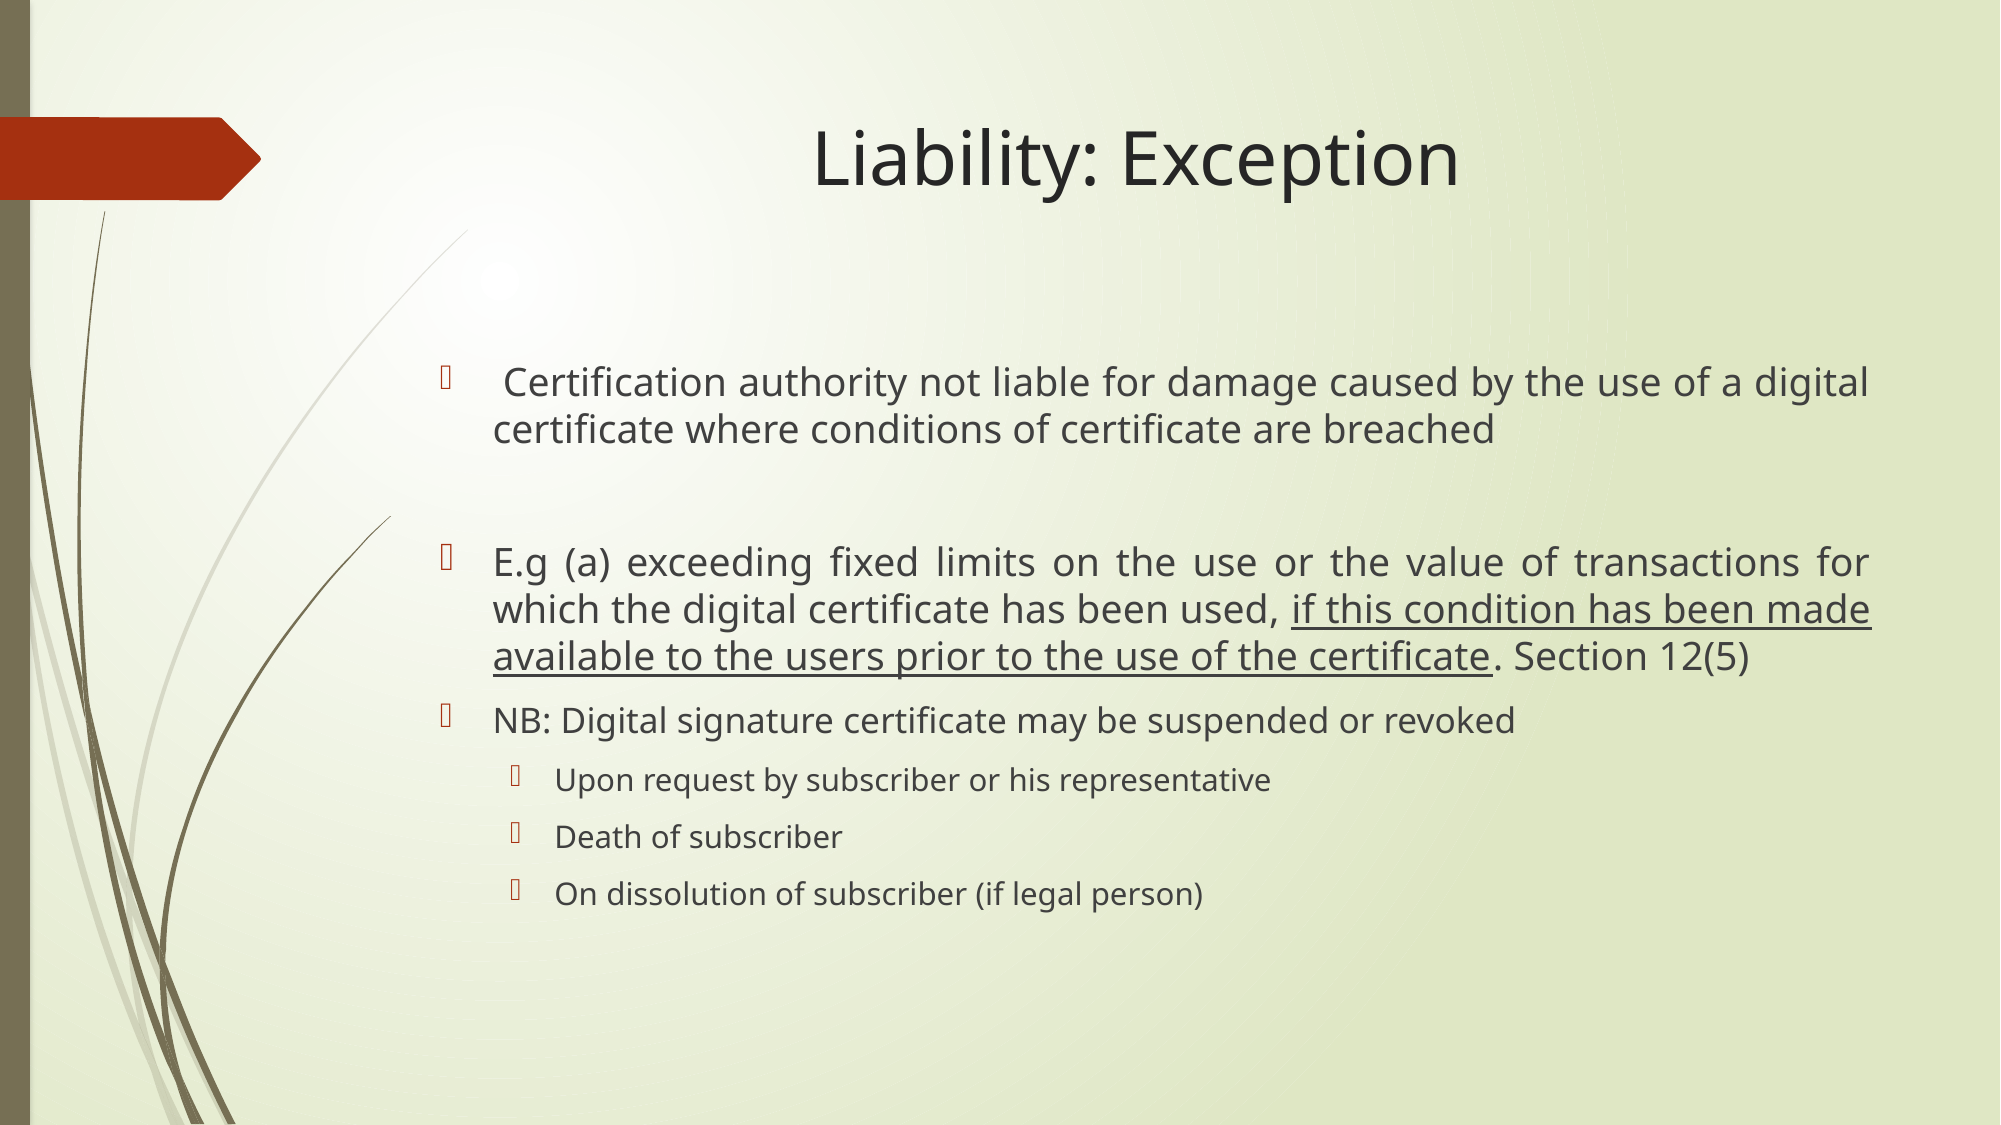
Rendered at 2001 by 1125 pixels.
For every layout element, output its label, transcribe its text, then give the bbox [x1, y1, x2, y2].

title Liability: Exception [425, 102, 1888, 313]
list Certification authority not liable for damage caused by the use of a digital certificate where conditions of certificate are breached E.g (a) exceeding fixed limits on the use or the value of transactions for which the digital certificate has been used, if this condition has been made available to the users prior to the use of the certificate. Section 12(5) NB: Digital signature certificate may be suspended or revoked Upon request by subscriber or his representative Death of subscriber On dissolution of subscriber (if legal person) [424, 350, 1888, 970]
